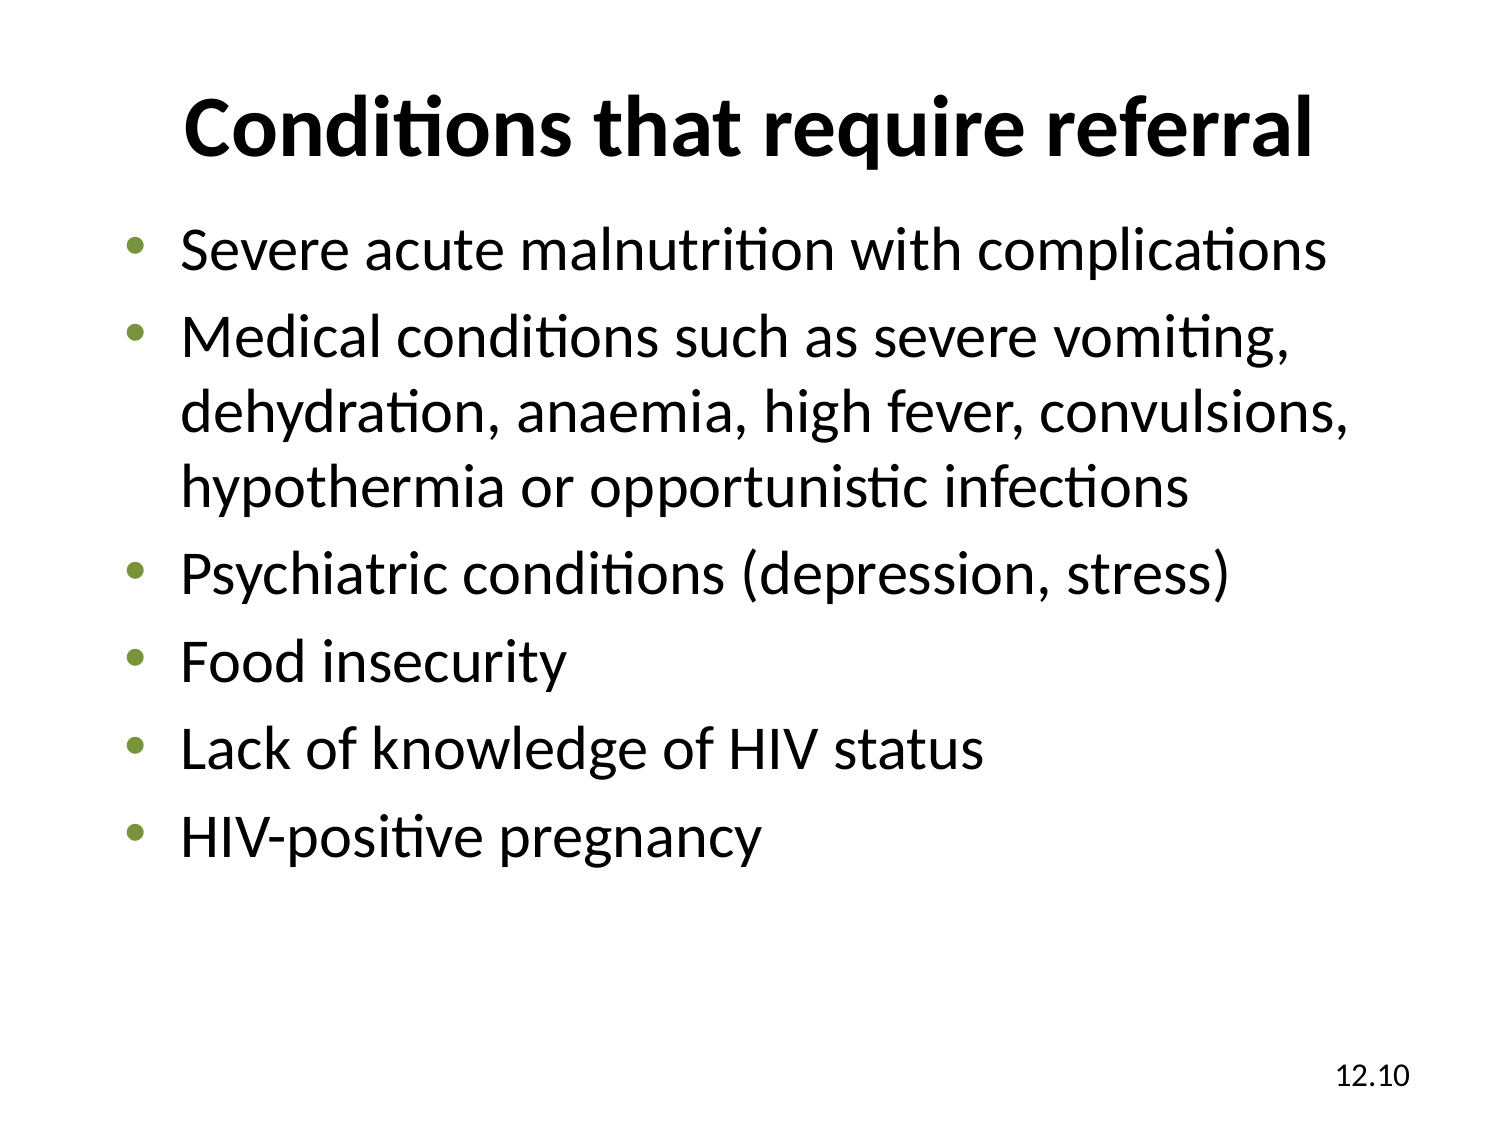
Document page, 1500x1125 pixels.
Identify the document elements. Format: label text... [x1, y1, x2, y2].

slide_number 12.10 [1074, 1042, 1425, 1103]
title Conditions that require referral [0, 28, 1500, 216]
list Severe acute malnutrition with complications Medical conditions such as severe vomiting, dehydration, anaemia, high fever, convulsions, hypothermia or opportunistic infections Psychiatric conditions (depression, stress) Food insecurity Lack of knowledge of HIV status HIV-positive pregnancy [109, 216, 1422, 993]
